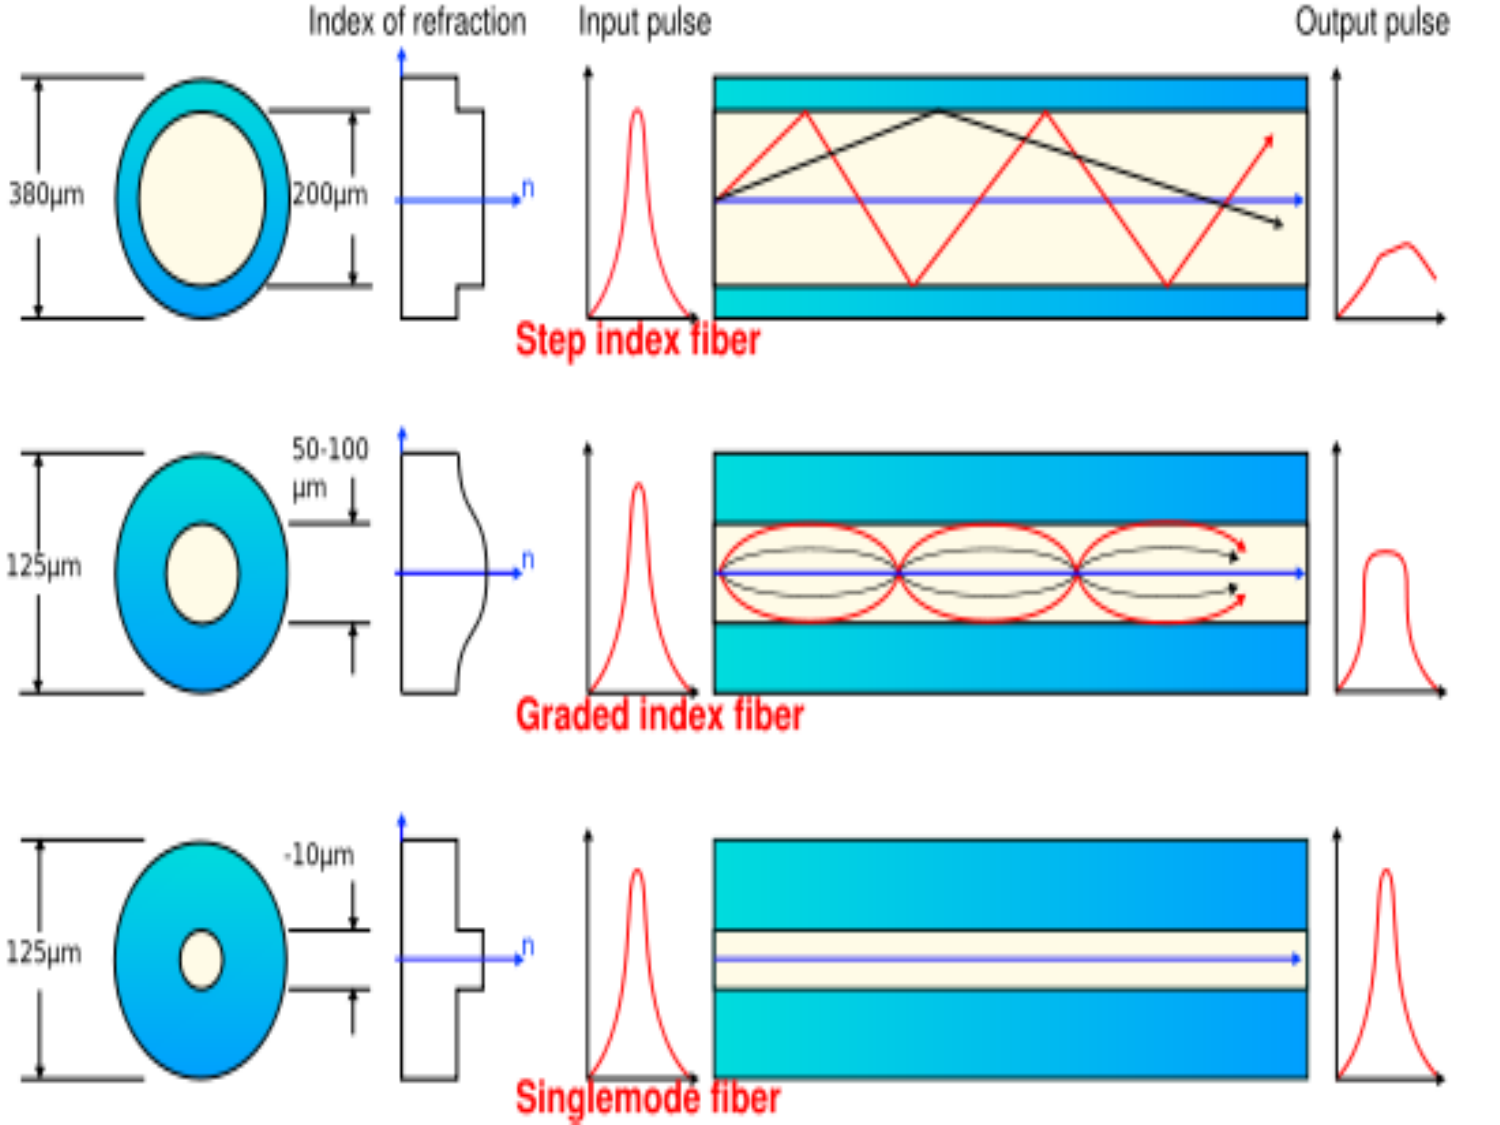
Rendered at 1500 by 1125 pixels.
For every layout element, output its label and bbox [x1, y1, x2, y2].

list [0, 0, 1500, 1125]
